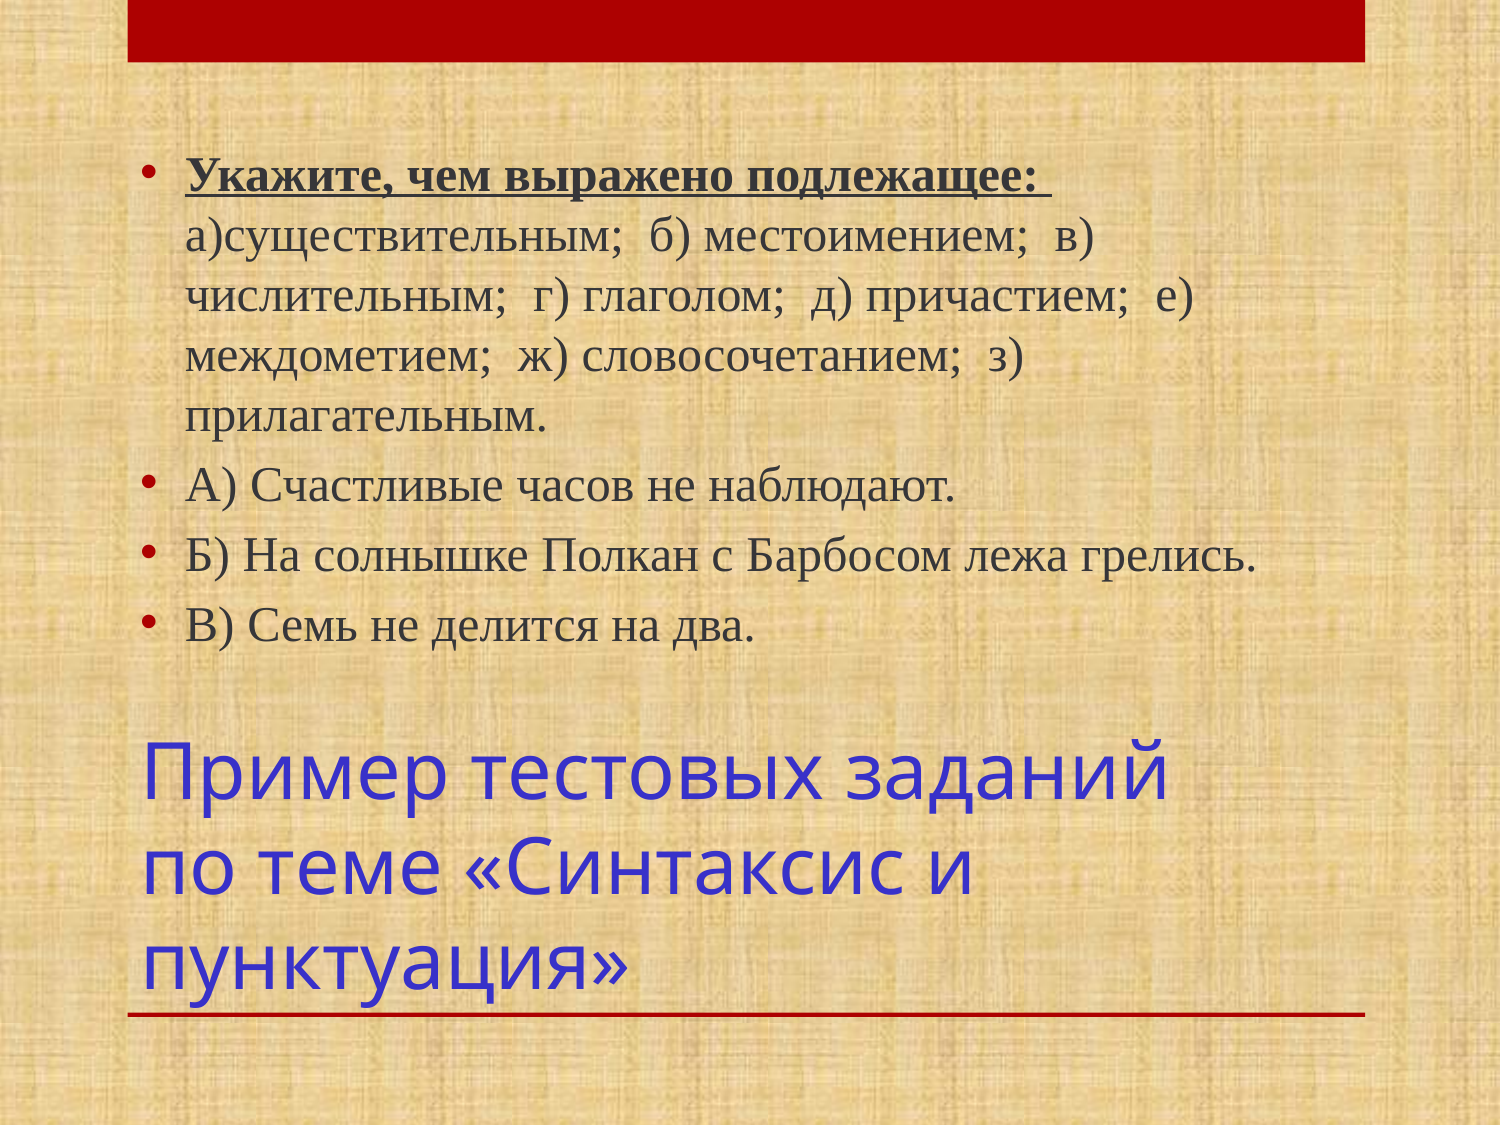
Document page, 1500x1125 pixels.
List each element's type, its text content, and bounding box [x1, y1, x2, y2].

list Укажите, чем выражено подлежащее: а)существительным; б) местоимением; в) числительным; г) глаголом; д) причастием; е) междометием; ж) словосочетанием; з) прилагательным. А) Счастливые часов не наблюдают. Б) На солнышке Полкан с Барбосом лежа грелись. В) Семь не делится на два. [125, 112, 1363, 750]
picture [0, 0, 1500, 1125]
title Пример тестовых заданий по теме «Синтаксис и пунктуация» [125, 750, 1238, 1013]
